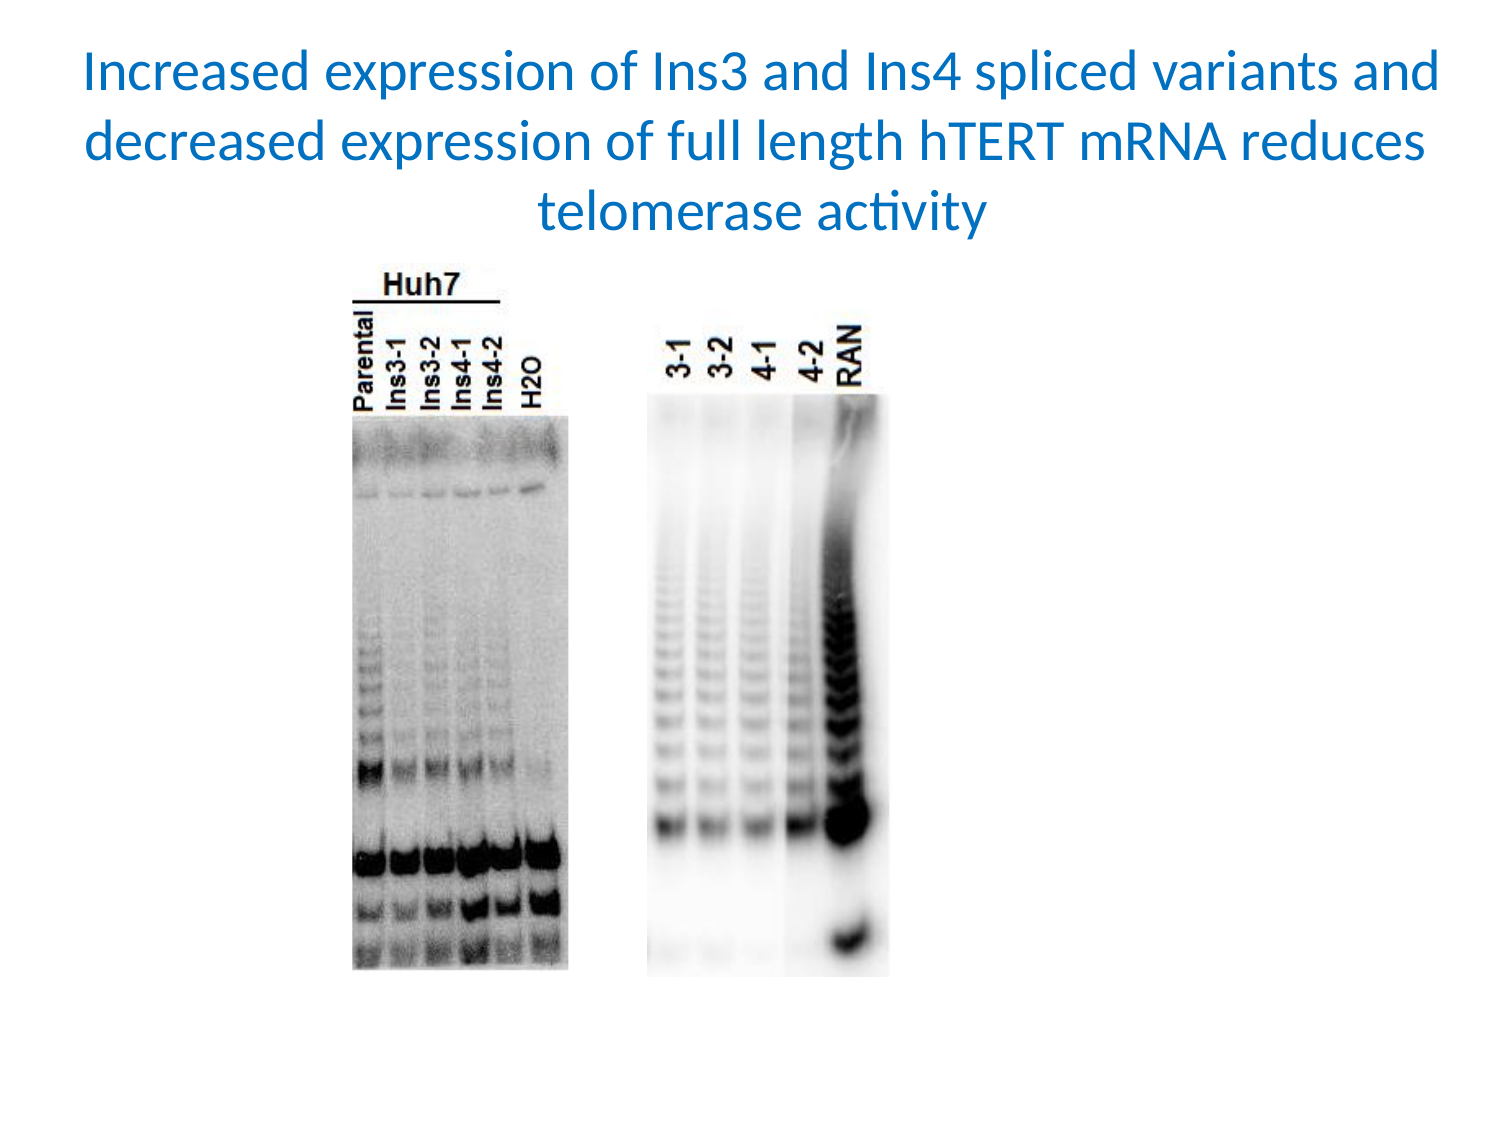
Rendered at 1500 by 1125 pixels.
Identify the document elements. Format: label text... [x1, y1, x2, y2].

picture [352, 263, 569, 973]
text_box Increased expression of Ins3 and Ins4 spliced variants and decreased expression of full length hTERT mRNA reduces telomerase activity [64, 25, 1461, 250]
picture [647, 281, 893, 977]
